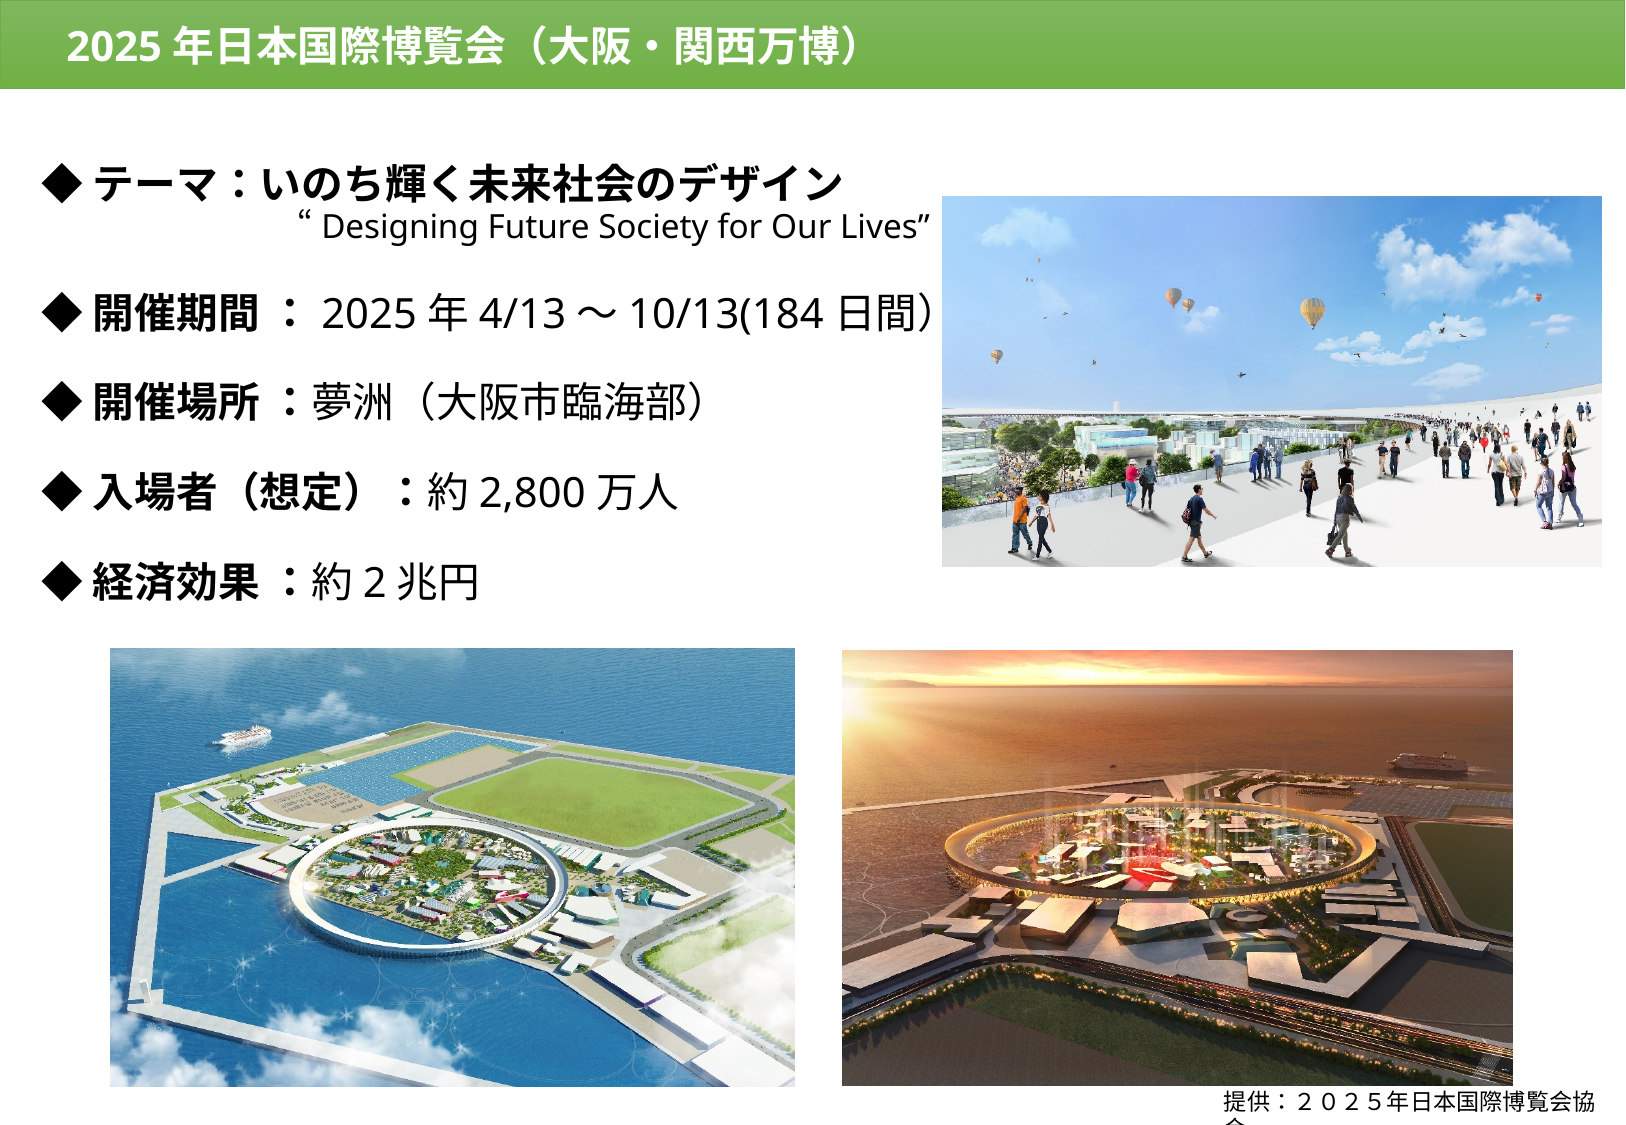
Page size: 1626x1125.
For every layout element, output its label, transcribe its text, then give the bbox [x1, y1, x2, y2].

picture [942, 196, 1602, 567]
picture [109, 648, 795, 1087]
text_box 2025年日本国際博覧会（大阪・関西万博） [0, 0, 1625, 89]
picture [842, 650, 1513, 1086]
text_box 提供：２０２５年日本国際博覧会協会 [1209, 1079, 1625, 1125]
text_box ◆テーマ：いのち輝く未来社会のデザイン “Designing Future Society for Our Lives” ◆開催期間 ：2025年4/13～10/13(184日間） ◆開催場所 ：夢洲（大阪市臨海部） ◆入場者（想定）：約2,800万人 ◆経済効果 ：約2兆円 [0, 144, 975, 613]
